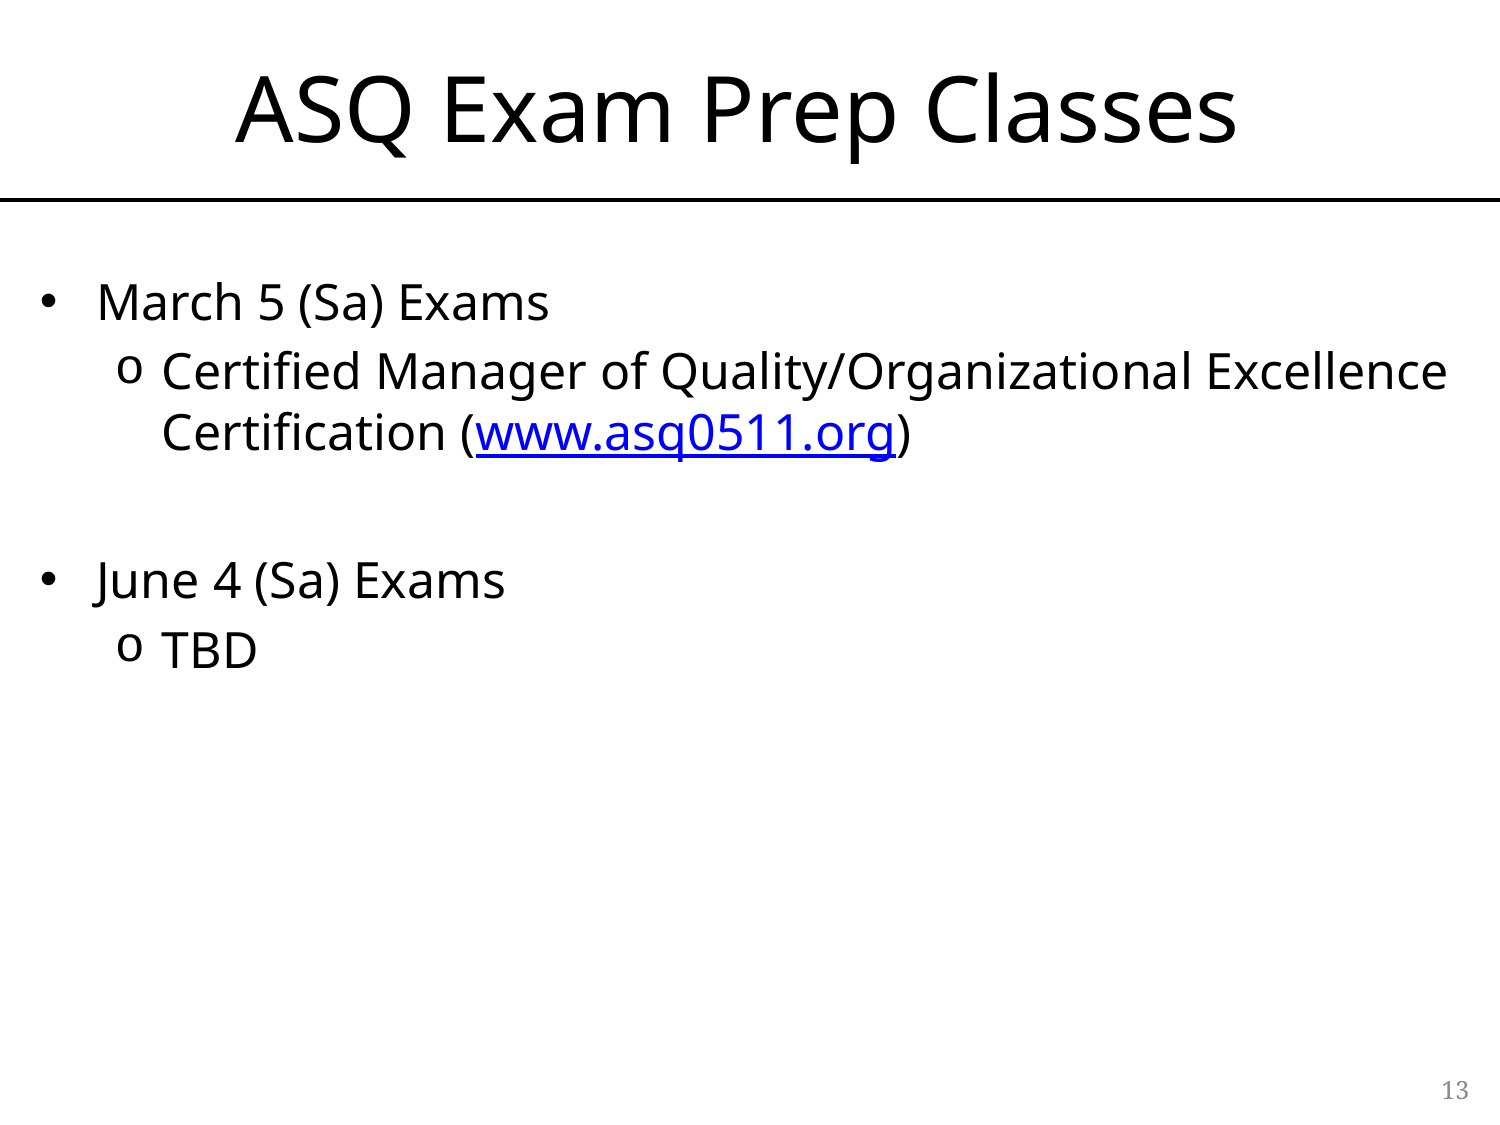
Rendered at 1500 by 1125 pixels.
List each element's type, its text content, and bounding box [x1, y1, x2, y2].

slide_number 13 [1134, 1061, 1485, 1122]
title ASQ Exam Prep Classes [24, 12, 1475, 200]
list March 5 (Sa) Exams Certified Manager of Quality/Organizational Excellence Certification (www.asq0511.org) June 4 (Sa) Exams TBD [24, 262, 1475, 1005]
